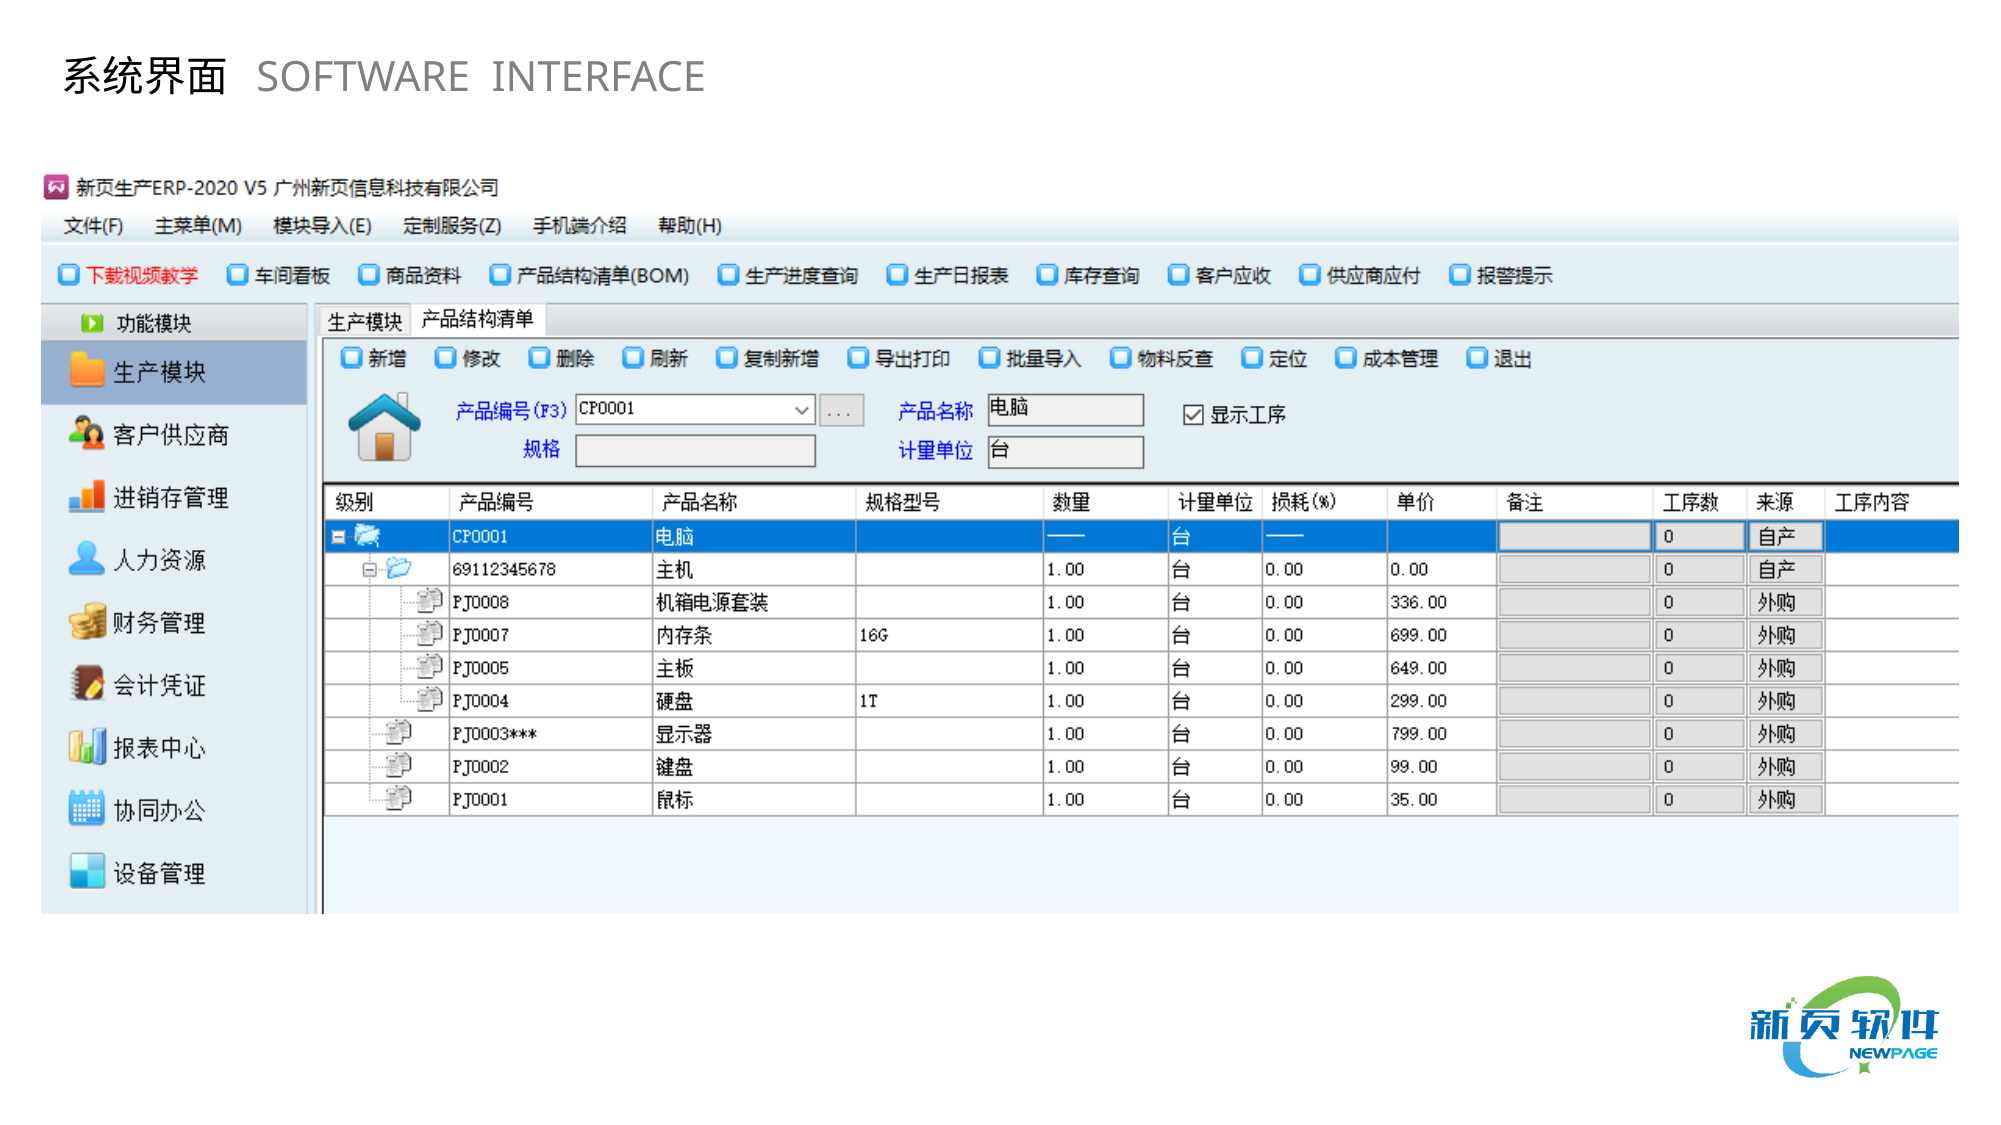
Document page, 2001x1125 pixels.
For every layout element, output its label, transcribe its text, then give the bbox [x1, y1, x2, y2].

text_box 系统界面 SOFTWARE INTERFACE [46, 42, 761, 108]
picture [41, 170, 2000, 1125]
